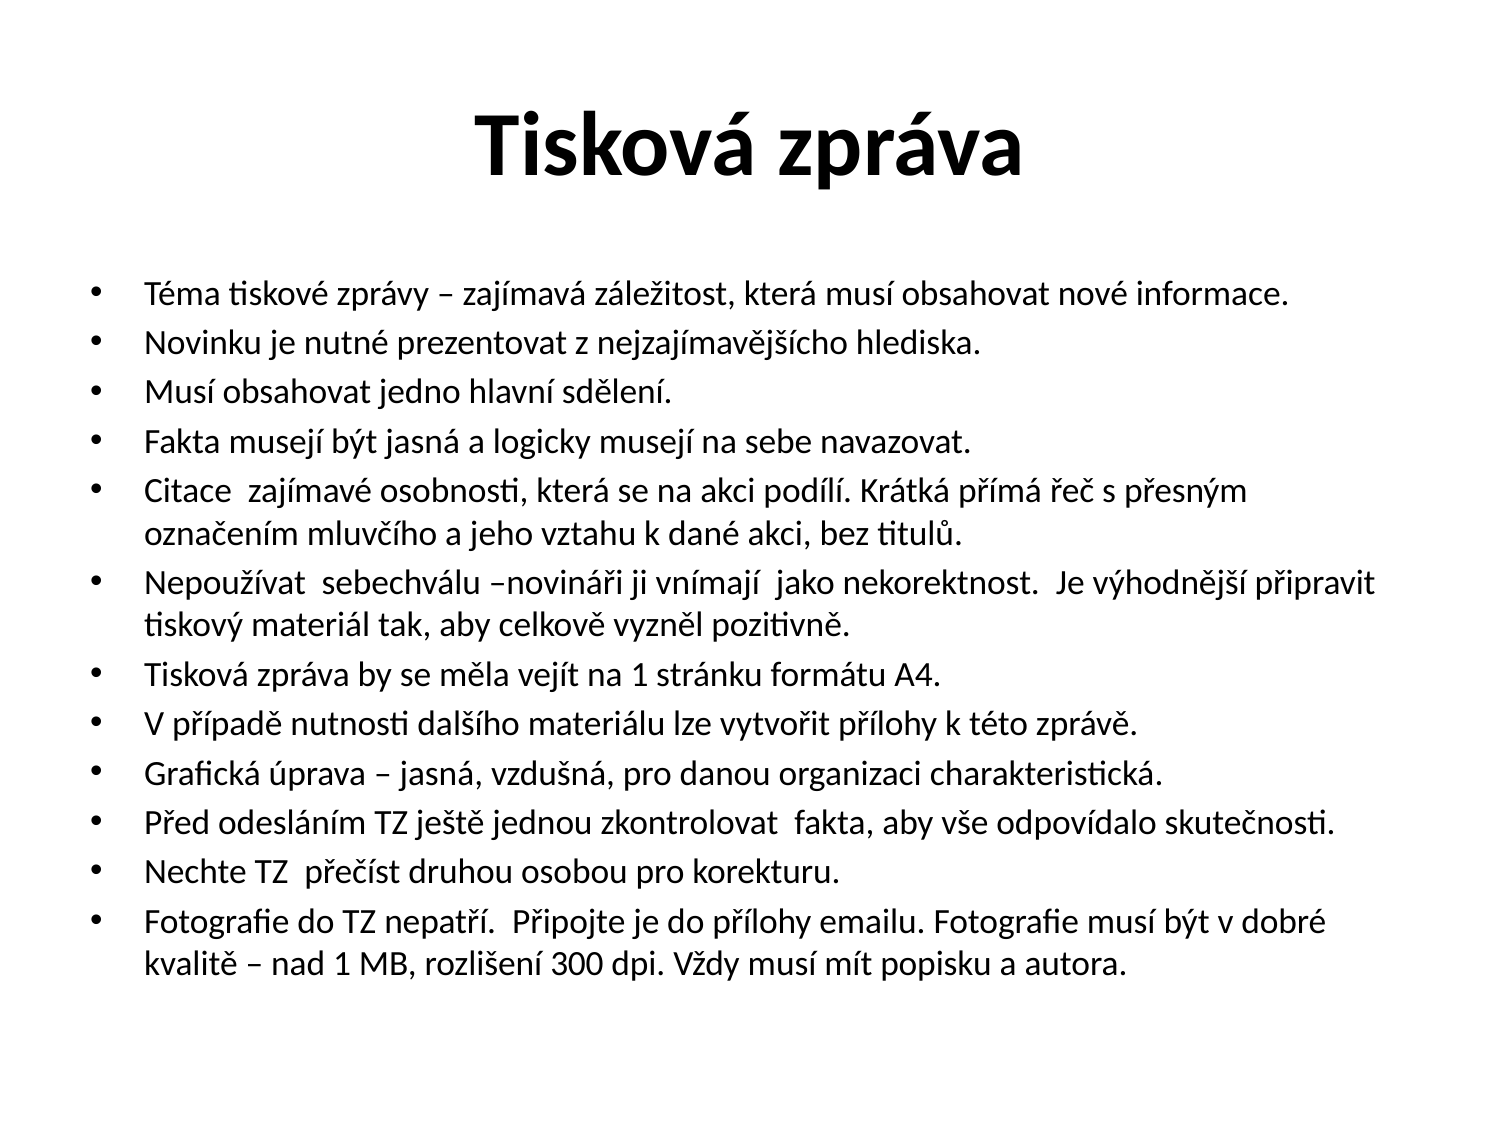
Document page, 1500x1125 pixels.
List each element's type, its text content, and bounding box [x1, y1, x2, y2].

list Téma tiskové zprávy – zajímavá záležitost, která musí obsahovat nové informace. Novinku je nutné prezentovat z nejzajímavějšícho hlediska. Musí obsahovat jedno hlavní sdělení. Fakta musejí být jasná a logicky musejí na sebe navazovat. Citace zajímavé osobnosti, která se na akci podílí. Krátká přímá řeč s přesným označením mluvčího a jeho vztahu k dané akci, bez titulů. Nepoužívat sebechválu –novináři ji vnímají jako nekorektnost. Je výhodnější připravit tiskový materiál tak, aby celkově vyzněl pozitivně. Tisková zpráva by se měla vejít na 1 stránku formátu A4. V případě nutnosti dalšího materiálu lze vytvořit přílohy k této zprávě. Grafická úprava – jasná, vzdušná, pro danou organizaci charakteristická. Před odesláním TZ ještě jednou zkontrolovat fakta, aby vše odpovídalo skutečnosti. Nechte TZ přečíst druhou osobou pro korekturu. Fotografie do TZ nepatří. Připojte je do přílohy emailu. Fotografie musí být v dobré kvalitě – nad 1 MB, rozlišení 300 dpi. Vždy musí mít popisku a autora. [75, 262, 1425, 1005]
title Tisková zpráva [75, 45, 1425, 233]
